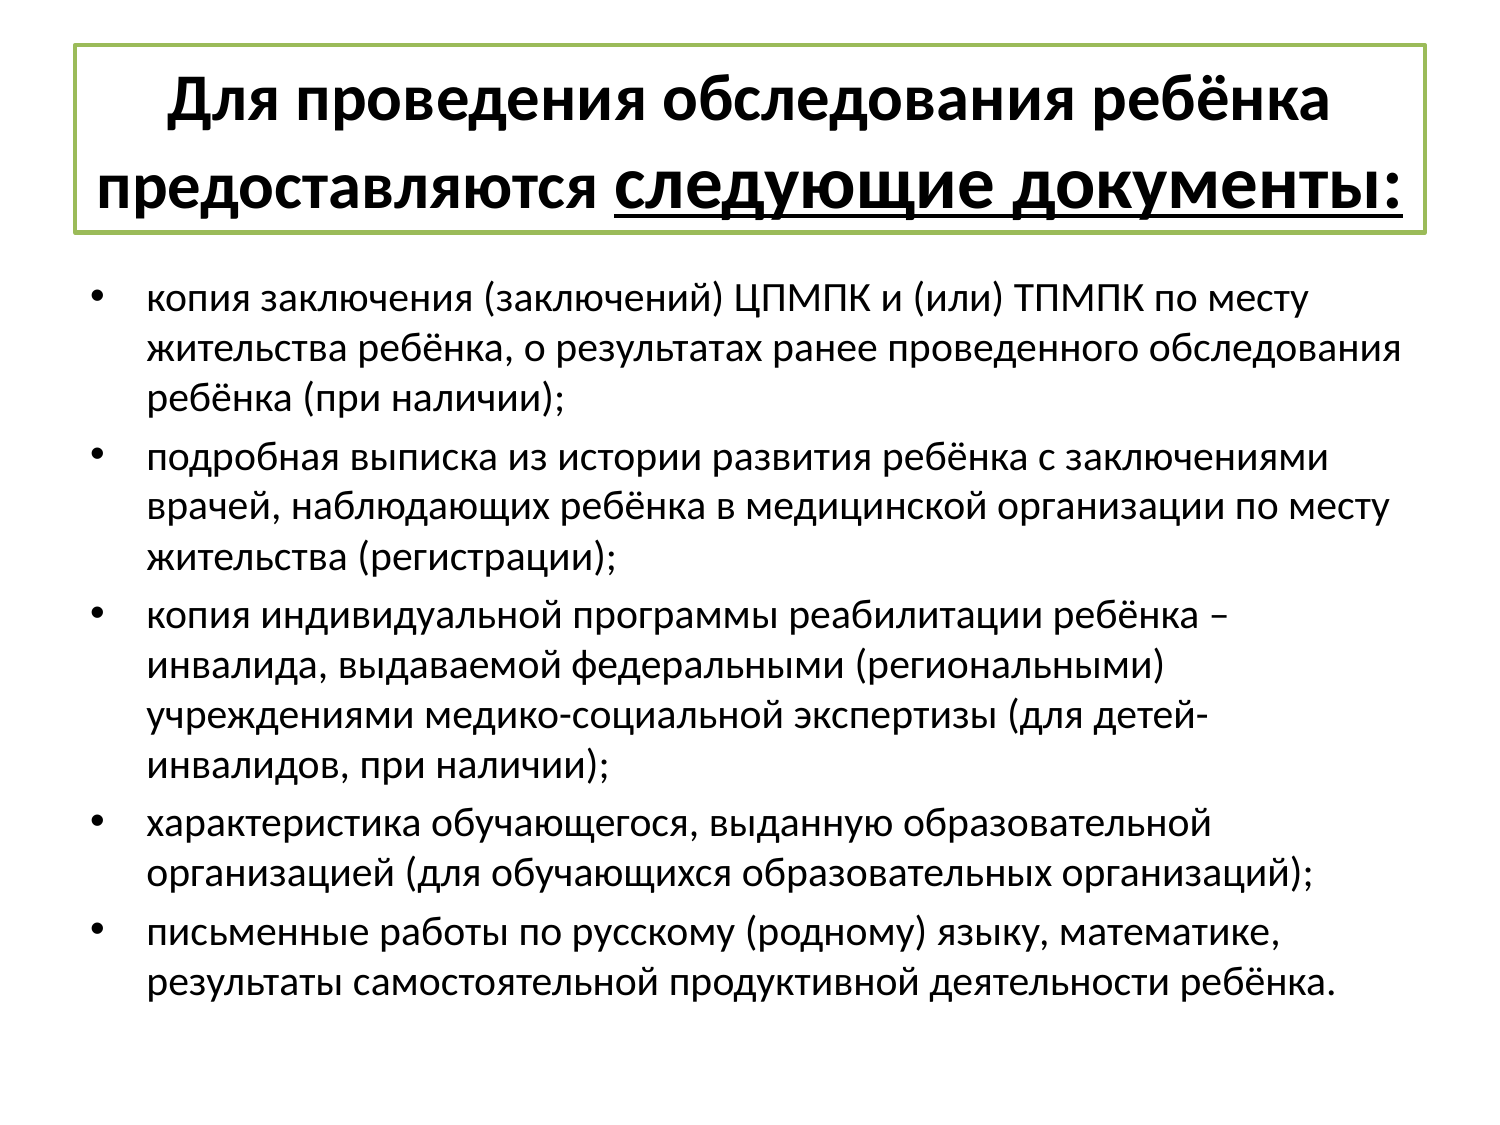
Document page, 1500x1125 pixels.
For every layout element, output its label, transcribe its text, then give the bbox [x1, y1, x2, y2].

title Для проведения обследования ребёнка предоставляются следующие документы: [73, 43, 1427, 235]
list копия заключения (заключений) ЦПМПК и (или) ТПМПК по месту жительства ребёнка, о результатах ранее проведенного обследования ребёнка (при наличии); подробная выписка из истории развития ребёнка с заключениями врачей, наблюдающих ребёнка в медицинской организации по месту жительства (регистрации); копия индивидуальной программы реабилитации ребёнка – инвалида, выдаваемой федеральными (региональными) учреждениями медико-социальной экспертизы (для детей-инвалидов, при наличии); характеристика обучающегося, выданную образовательной организацией (для обучающихся образовательных организаций); письменные работы по русскому (родному) языку, математике, результаты самостоятельной продуктивной деятельности ребёнка. [75, 262, 1425, 1005]
